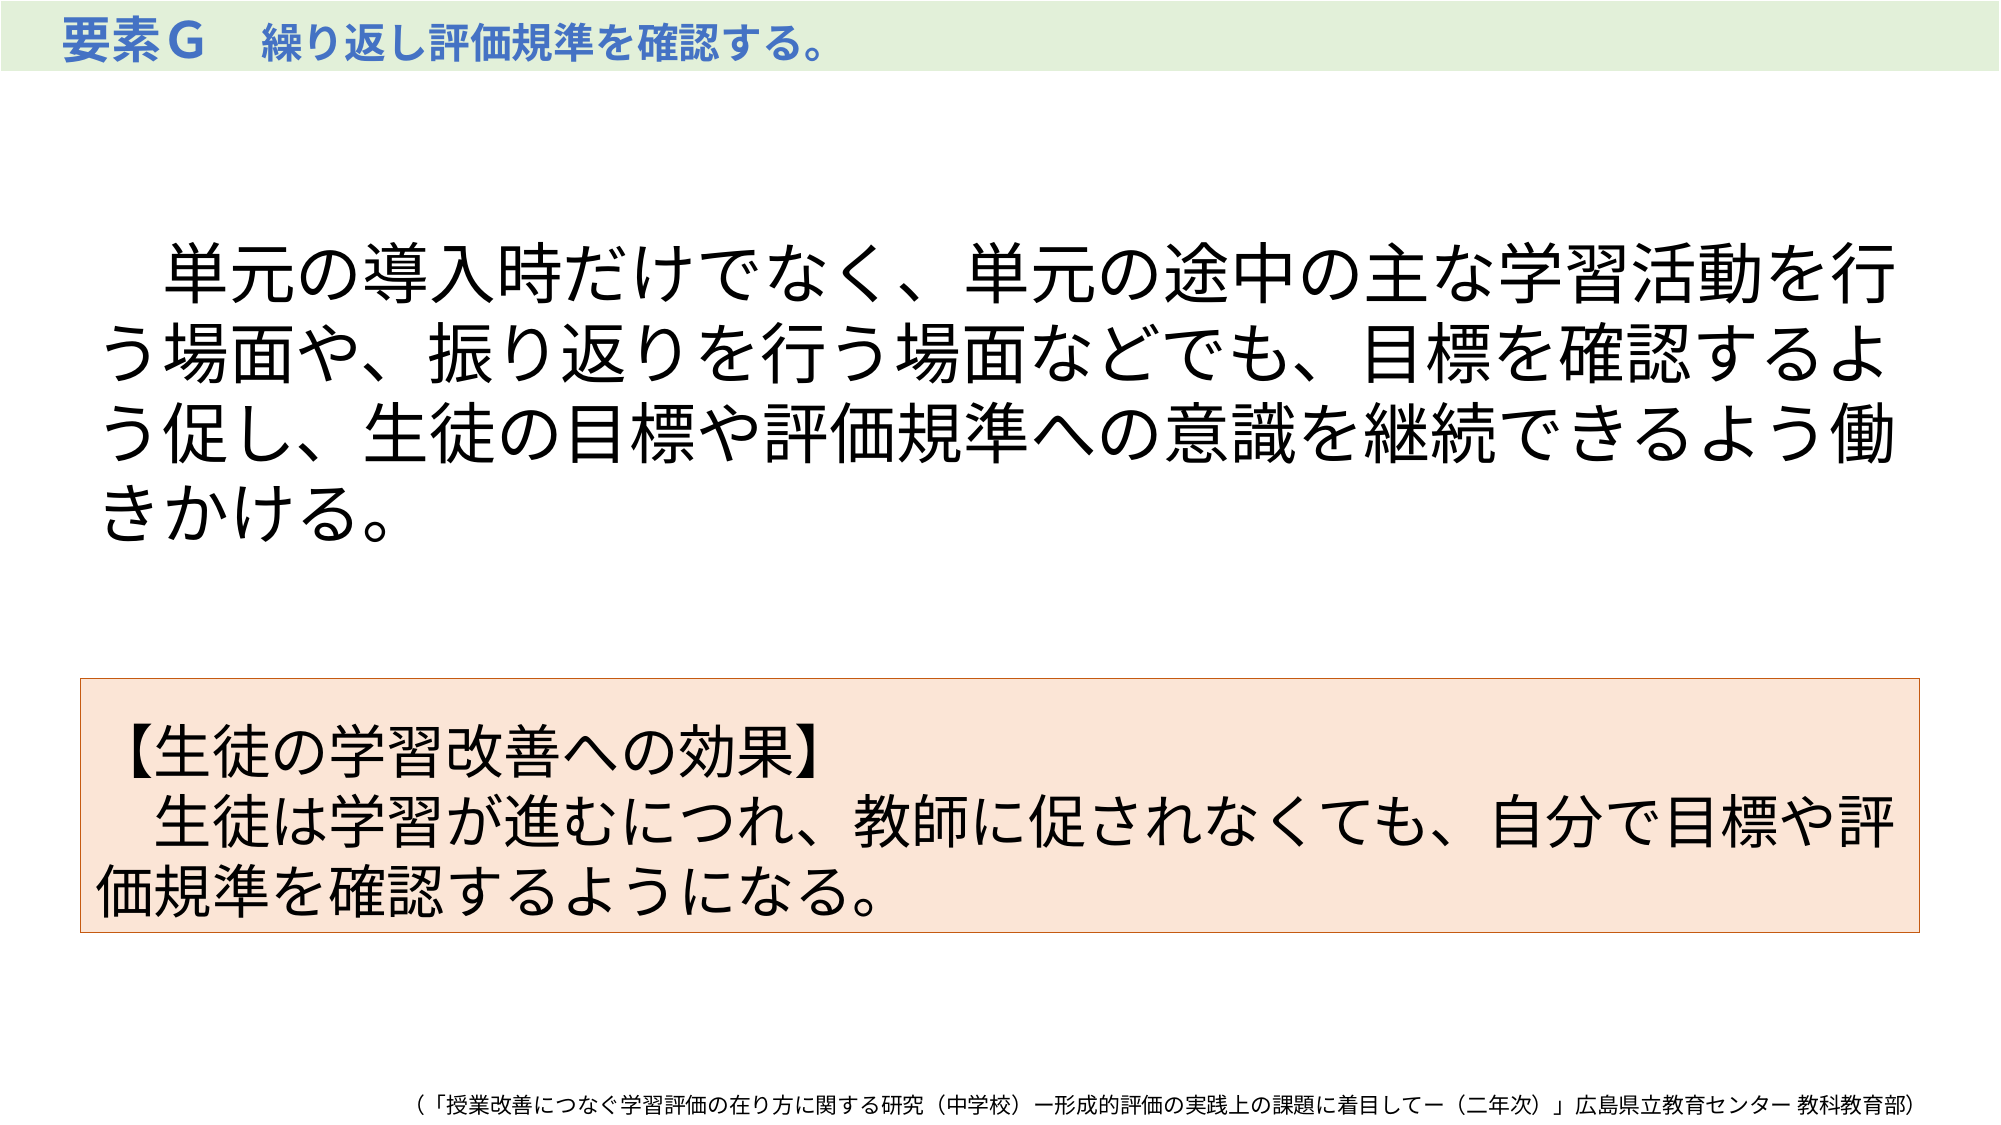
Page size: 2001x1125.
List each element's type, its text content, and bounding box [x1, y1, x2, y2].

text_box 単元の導入時だけでなく、単元の途中の主な学習活動を行う場面や、振り返りを行う場面などでも、目標を確認するよう促し、生徒の目標や評価規準への意識を継続できるよう働きかける。 [80, 224, 1920, 559]
text_box （「授業改善につなぐ学習評価の在り方に関する研究（中学校）ー形成的評価の実践上の課題に着目してー（二年次）」広島県立教育センター 教科教育部） [388, 1084, 2000, 1125]
text_box 【生徒の学習改善への効果】 生徒は学習が進むにつれ、教師に促されなくても、自分で目標や評価規準を確認するようになる。 [80, 678, 1920, 933]
table_header 要素Ｇ 繰り返し評価規準を確認する。 [1, 1, 1999, 71]
